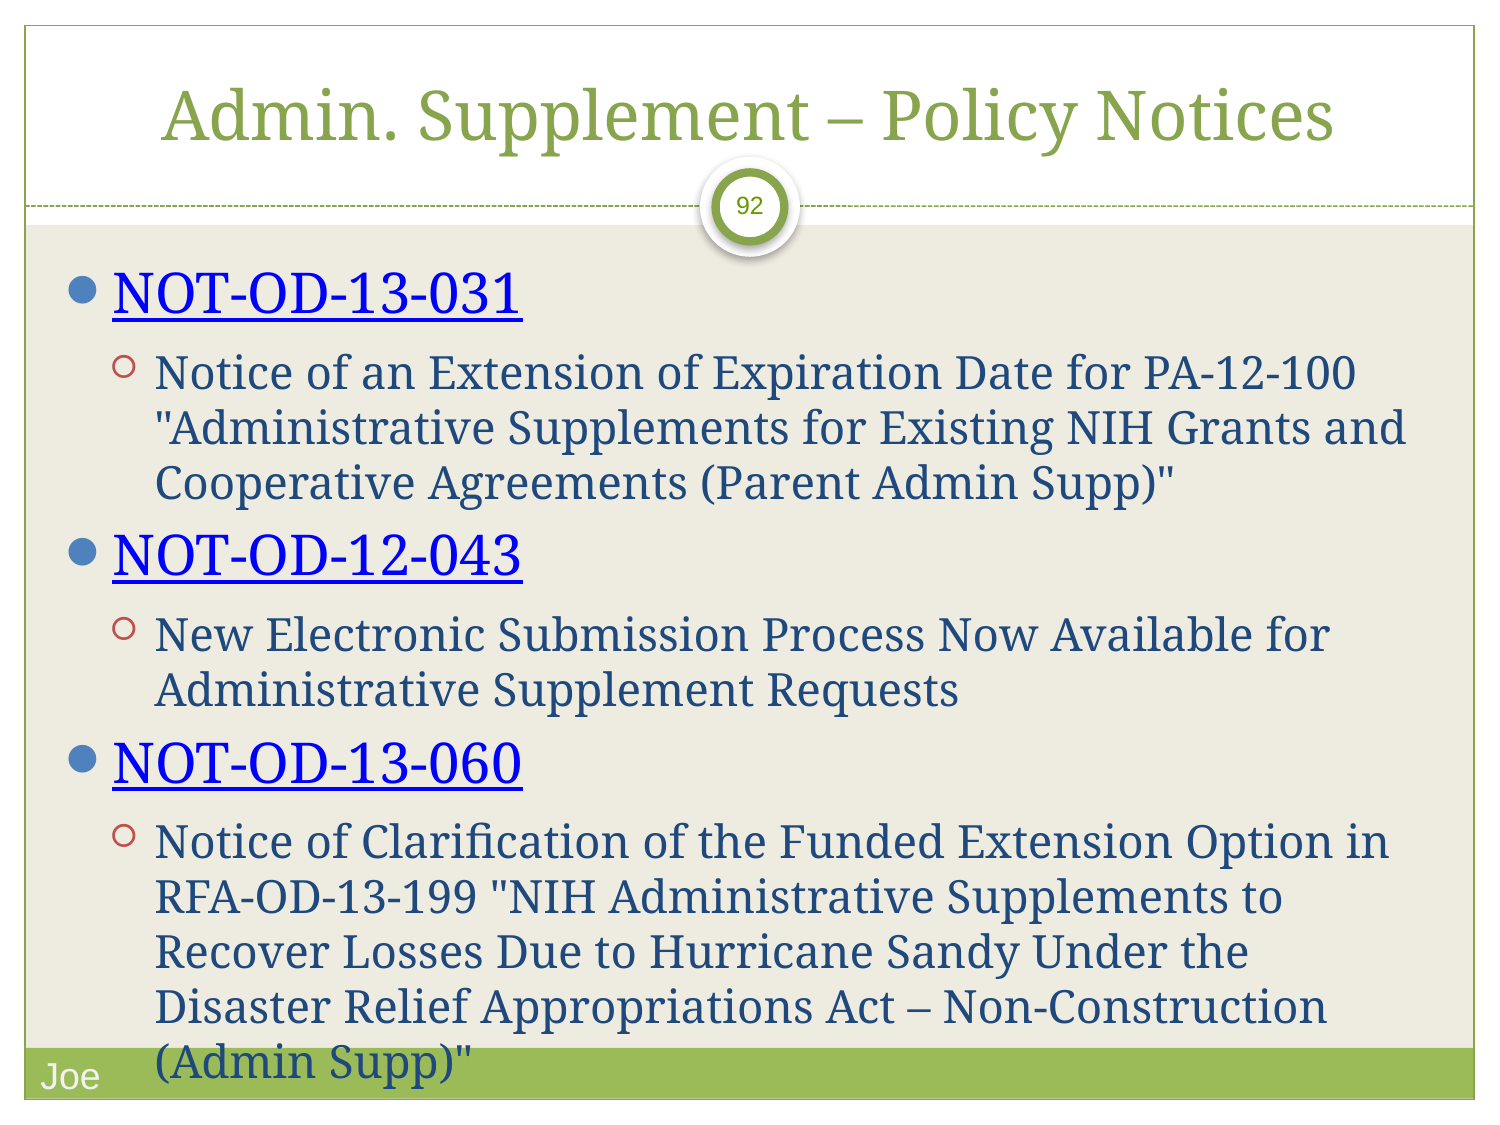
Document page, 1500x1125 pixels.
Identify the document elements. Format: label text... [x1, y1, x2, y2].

text_box Joe [25, 1045, 116, 1105]
list NOT-OD-13-031 Notice of an Extension of Expiration Date for PA-12-100 "Administrative Supplements for Existing NIH Grants and Cooperative Agreements (Parent Admin Supp)" NOT-OD-12-043 New Electronic Submission Process Now Available for Administrative Supplement Requests NOT-OD-13-060 Notice of Clarification of the Funded Extension Option in RFA-OD-13-199 "NIH Administrative Supplements to Recover Losses Due to Hurricane Sandy Under the Disaster Relief Appropriations Act – Non-Construction (Admin Supp)" [49, 249, 1445, 1001]
title Admin. Supplement – Policy Notices [49, 37, 1450, 162]
